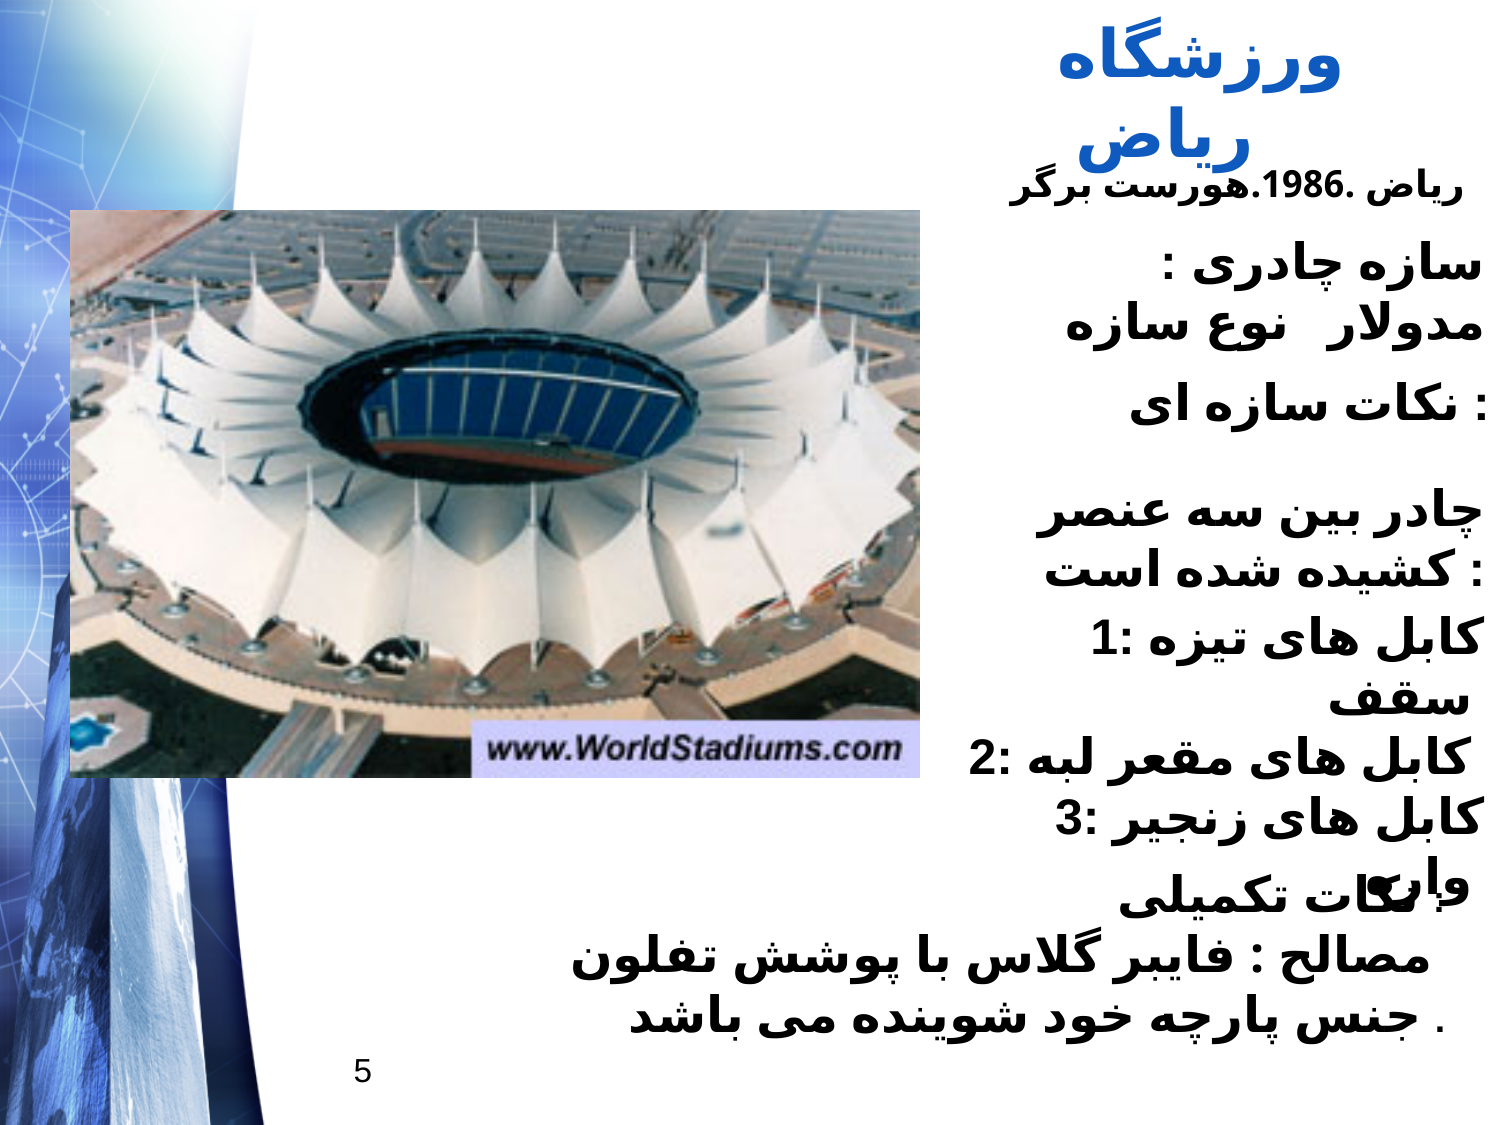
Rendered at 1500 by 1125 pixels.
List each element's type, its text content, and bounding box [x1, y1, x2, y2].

footer 5 [267, 1051, 388, 1099]
text_box : سازه چادری مدولار نوع سازه [984, 222, 1500, 358]
text_box 1: کابل های تیزه سقف 2: کابل های مقعر لبه 3: کابل های زنجیر واره [949, 597, 1500, 913]
title ورزشگاه ریاض [1042, 58, 1442, 124]
picture [0, 0, 920, 1125]
text_box ریاض .1986.هورست برگر [996, 152, 1490, 213]
text_box نکات تکمیلی : مصالح : فایبر گلاس با پوشش تفلون جنس پارچه خود شوینده می باشد . [246, 855, 1461, 1051]
text_box نکات سازه ای : [1113, 363, 1500, 438]
text_box چادر بین سه عنصر کشیده شده است : [972, 468, 1500, 597]
